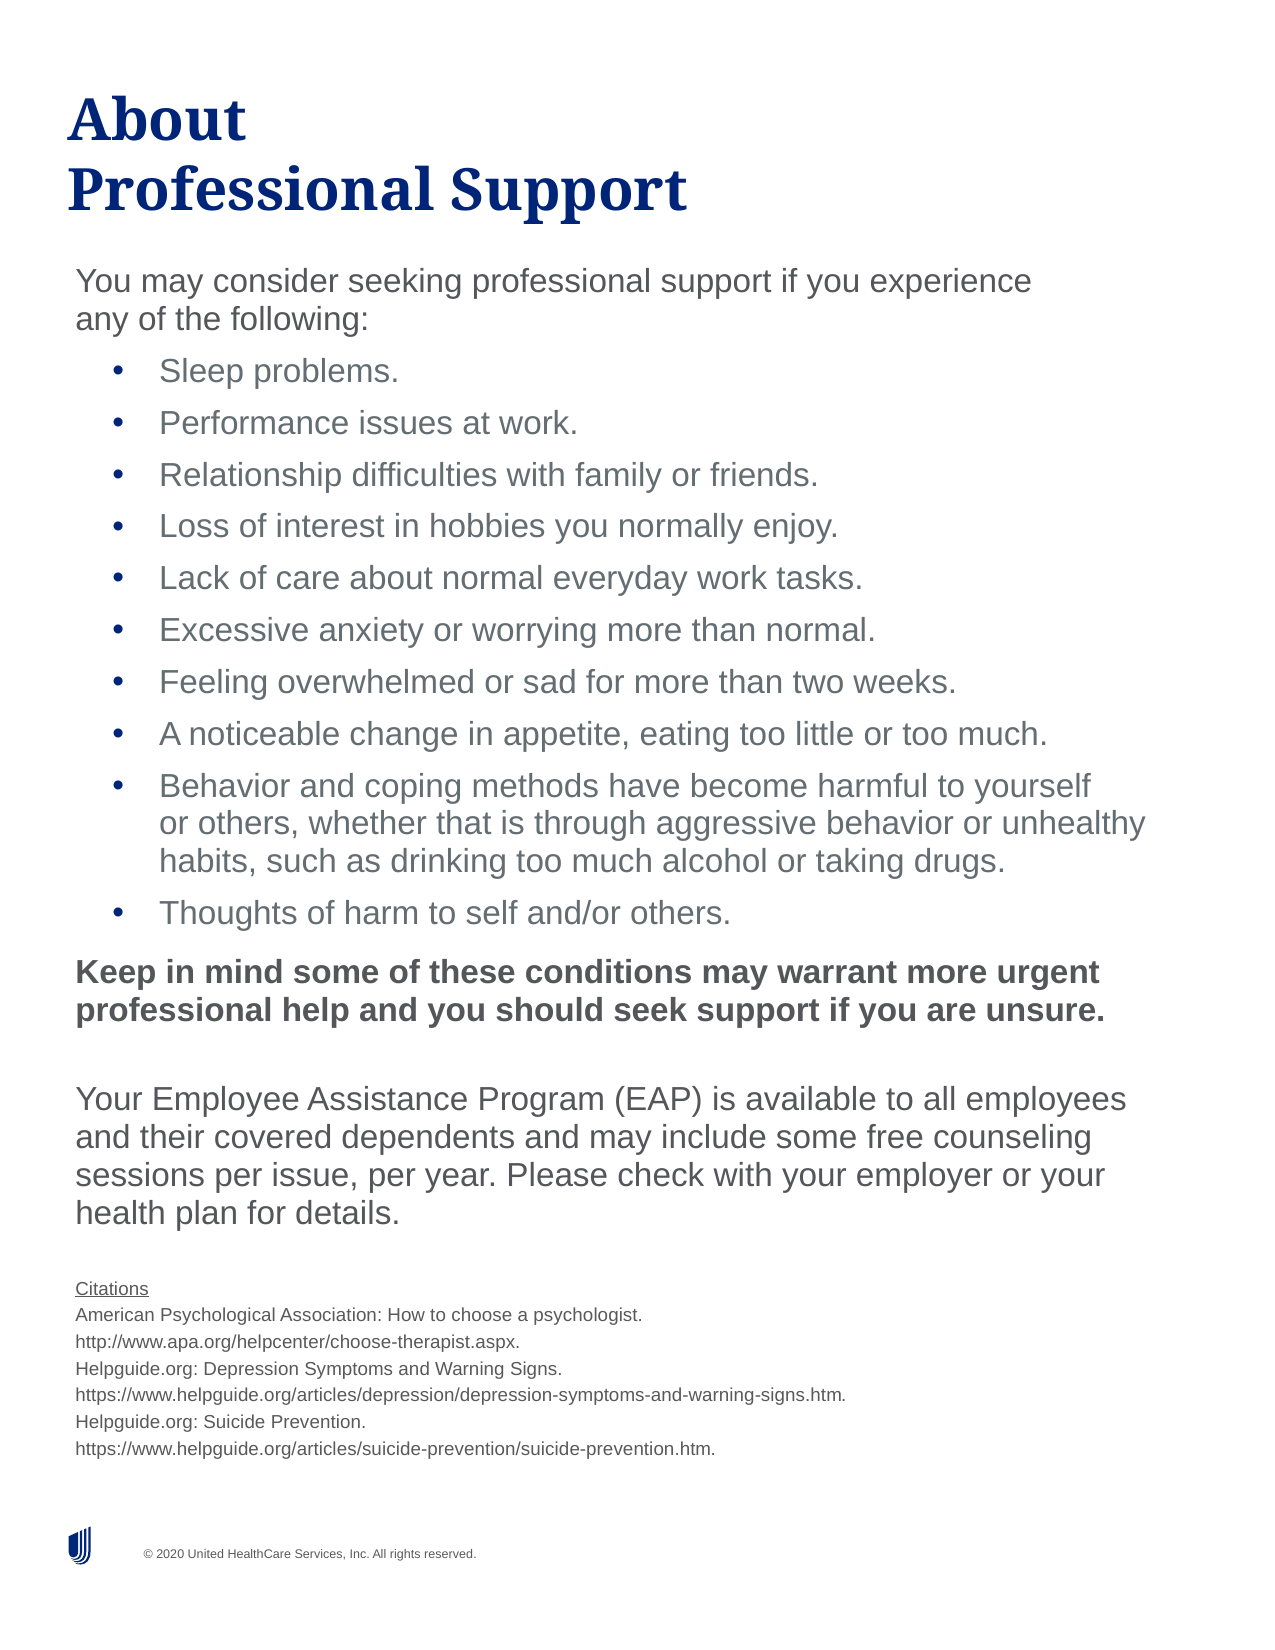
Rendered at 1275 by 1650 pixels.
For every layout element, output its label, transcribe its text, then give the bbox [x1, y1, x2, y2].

text_box You may consider seeking professional support if you experience any of the following: Sleep problems. Performance issues at work. Relationship difficulties with family or friends. Loss of interest in hobbies you normally enjoy. Lack of care about normal everyday work tasks. Excessive anxiety or worrying more than normal. Feeling overwhelmed or sad for more than two weeks. A noticeable change in appetite, eating too little or too much. Behavior and coping methods have become harmful to yourself or others, whether that is through aggressive behavior or unhealthy habits, such as drinking too much alcohol or taking drugs. Thoughts of harm to self and/or others. Keep in mind some of these conditions may warrant more urgent professional help and you should seek support if you are unsure. Your Employee Assistance Program (EAP) is available to all employees and their covered dependents and may include some free counseling sessions per issue, per year. Please check with your employer or your health plan for details. Citations American Psychological Association: How to choose a psychologist. http://www.apa.org/helpcenter/choose-therapist.aspx. Helpguide.org: Depression Symptoms and Warning Signs. https://www.helpguide.org/articles/depression/depression-symptoms-and-warning-signs.htm. Helpguide.org: Suicide Prevention. https://www.helpguide.org/articles/suicide-prevention/suicide-prevention.htm. [75, 262, 1182, 1444]
title About Professional Support [52, 75, 1207, 223]
